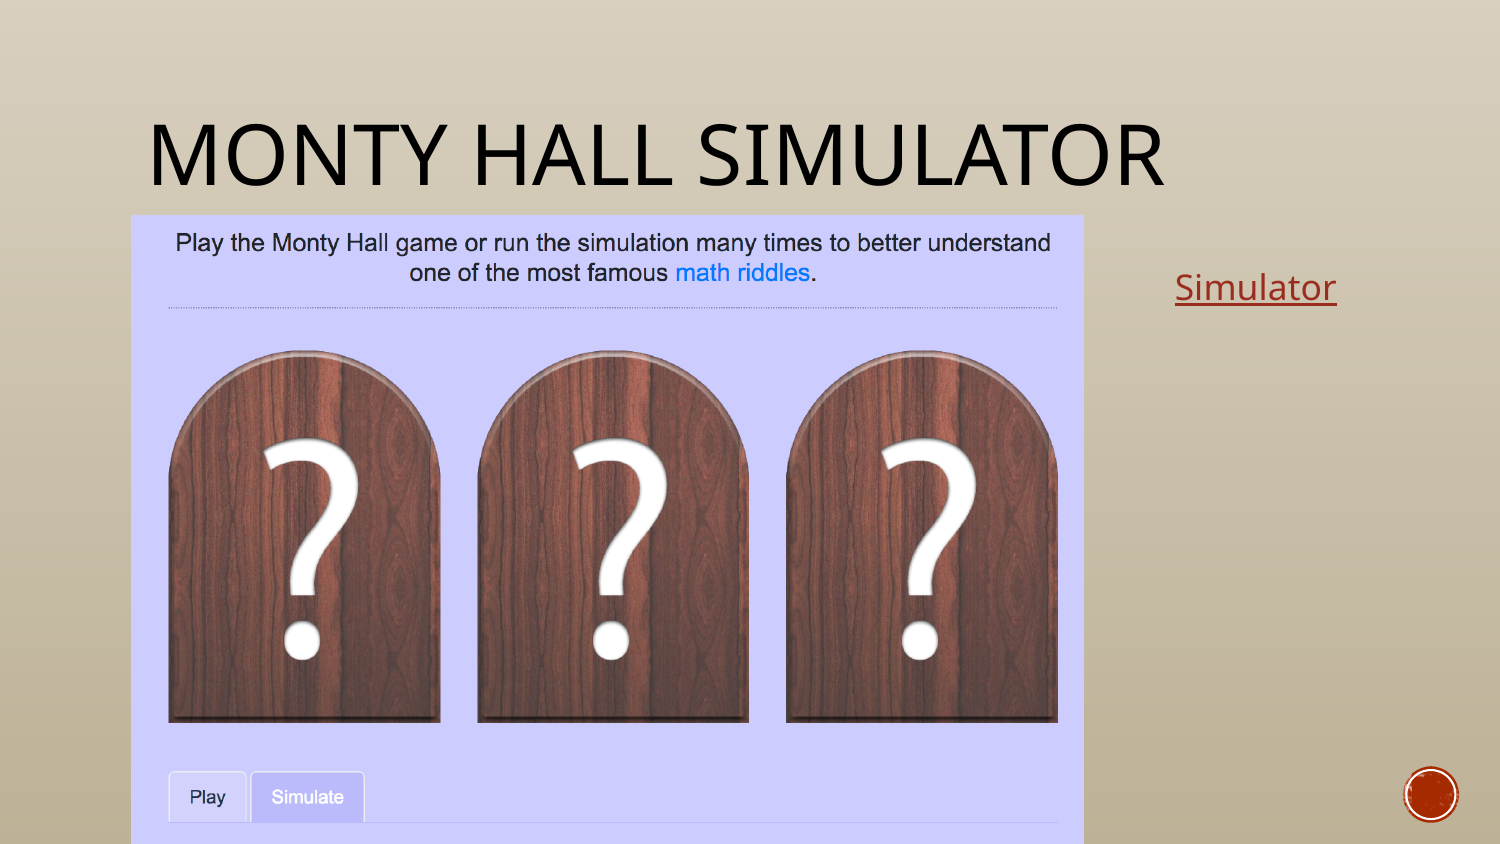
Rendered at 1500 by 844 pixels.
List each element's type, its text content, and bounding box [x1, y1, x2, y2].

text_box Simulator [1160, 257, 1352, 321]
title Monty Hall Simulator [131, 59, 1370, 258]
picture [131, 215, 1084, 844]
